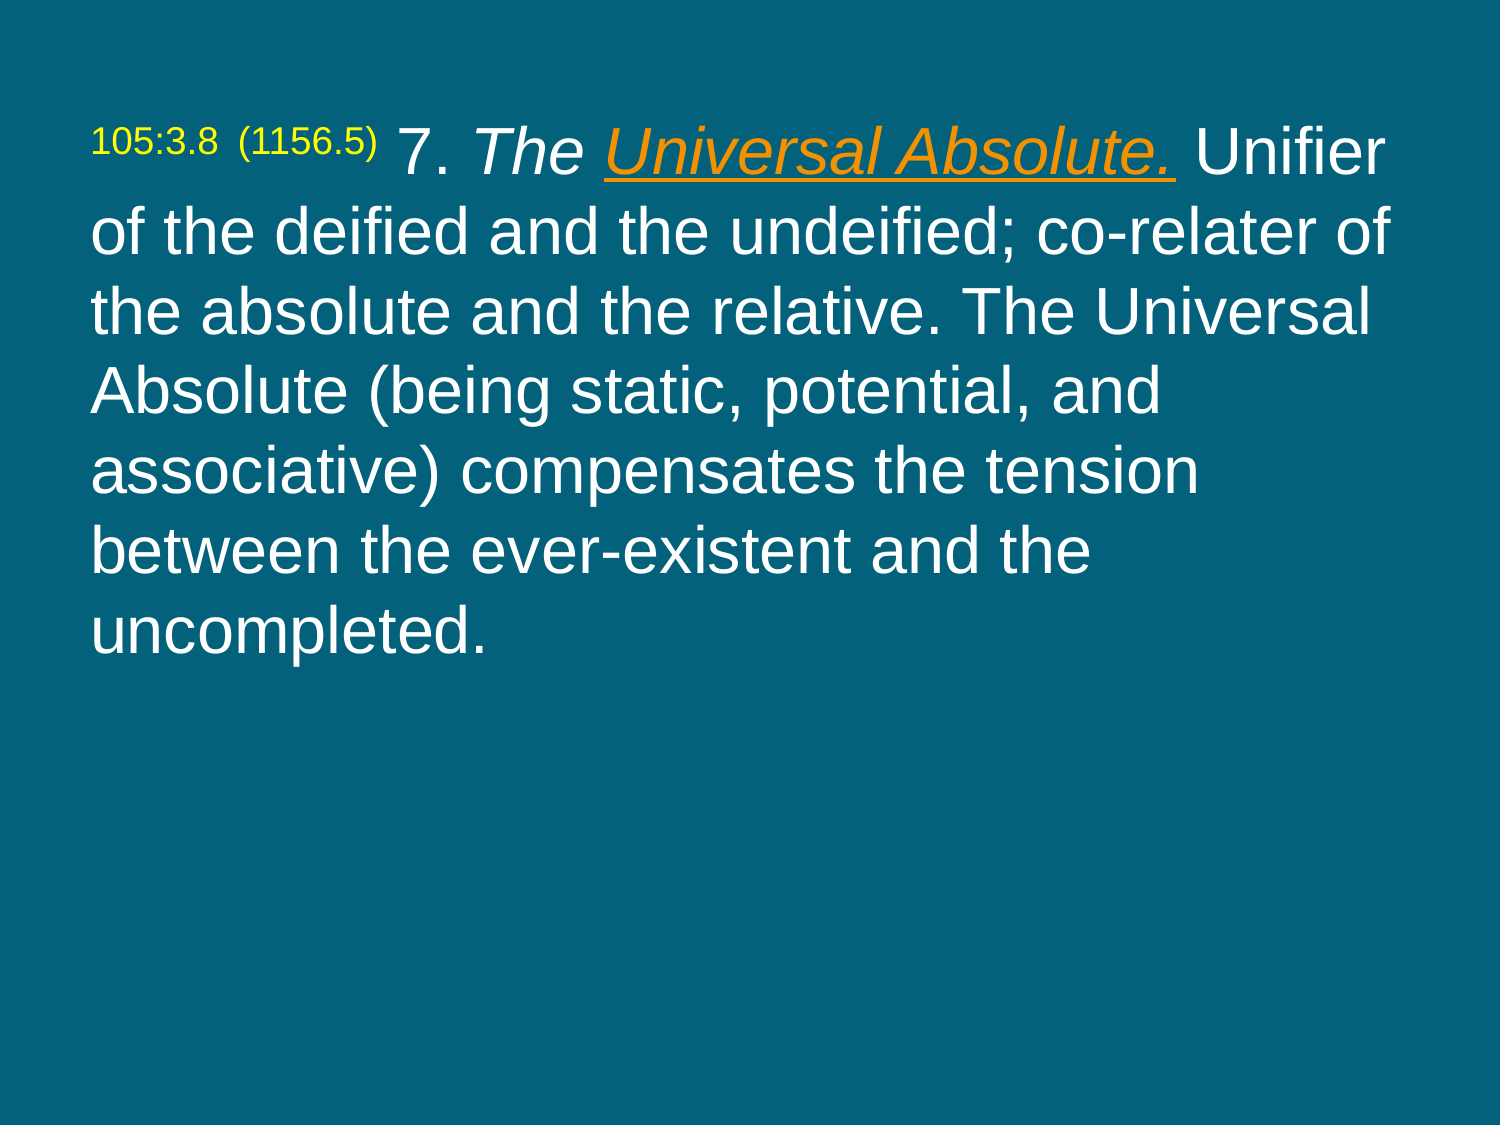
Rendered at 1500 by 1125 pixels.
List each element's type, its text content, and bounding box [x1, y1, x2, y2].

list 105:3.8 (1156.5) 7. The Universal Absolute. Unifier of the deified and the undeified; co-relater of the absolute and the relative. The Universal Absolute (being static, potential, and associative) compensates the tension between the ever-existent and the uncompleted. [75, 99, 1425, 1005]
